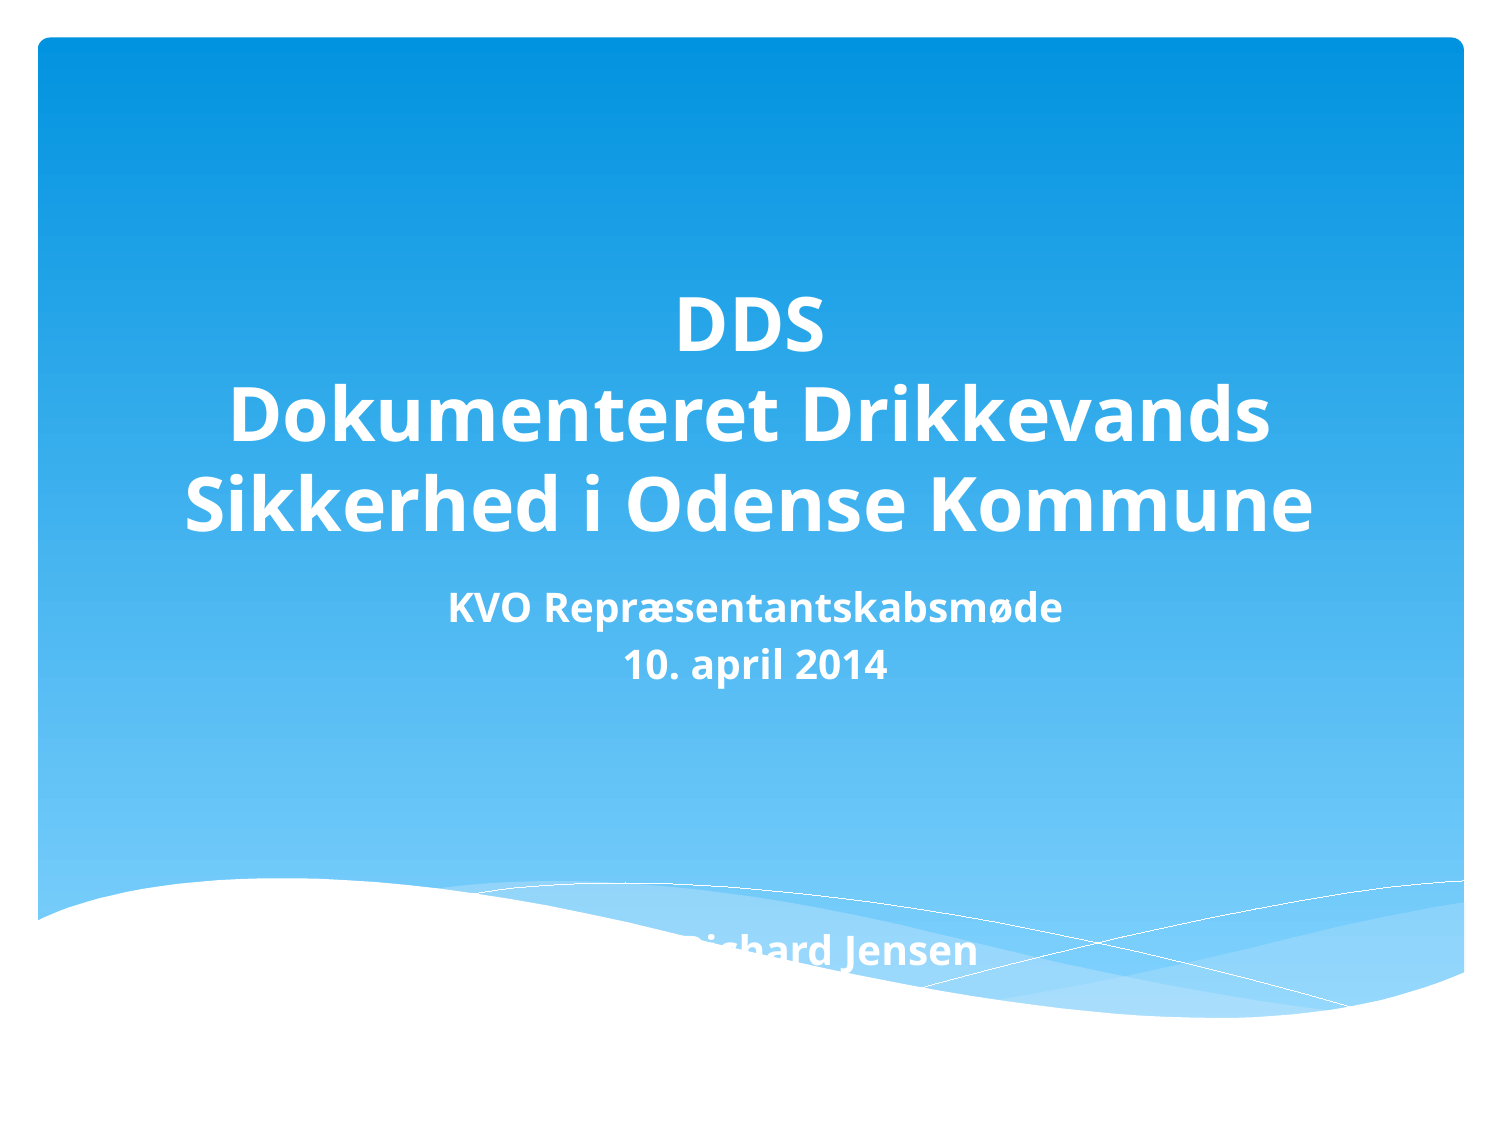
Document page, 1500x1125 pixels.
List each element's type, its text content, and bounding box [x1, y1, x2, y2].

subtitle KVO Repræsentantskabsmøde 10. april 2014 Richard Jensen [230, 574, 1281, 1026]
title DDS Dokumenteret Drikkevands Sikkerhed i Odense Kommune [112, 262, 1388, 555]
